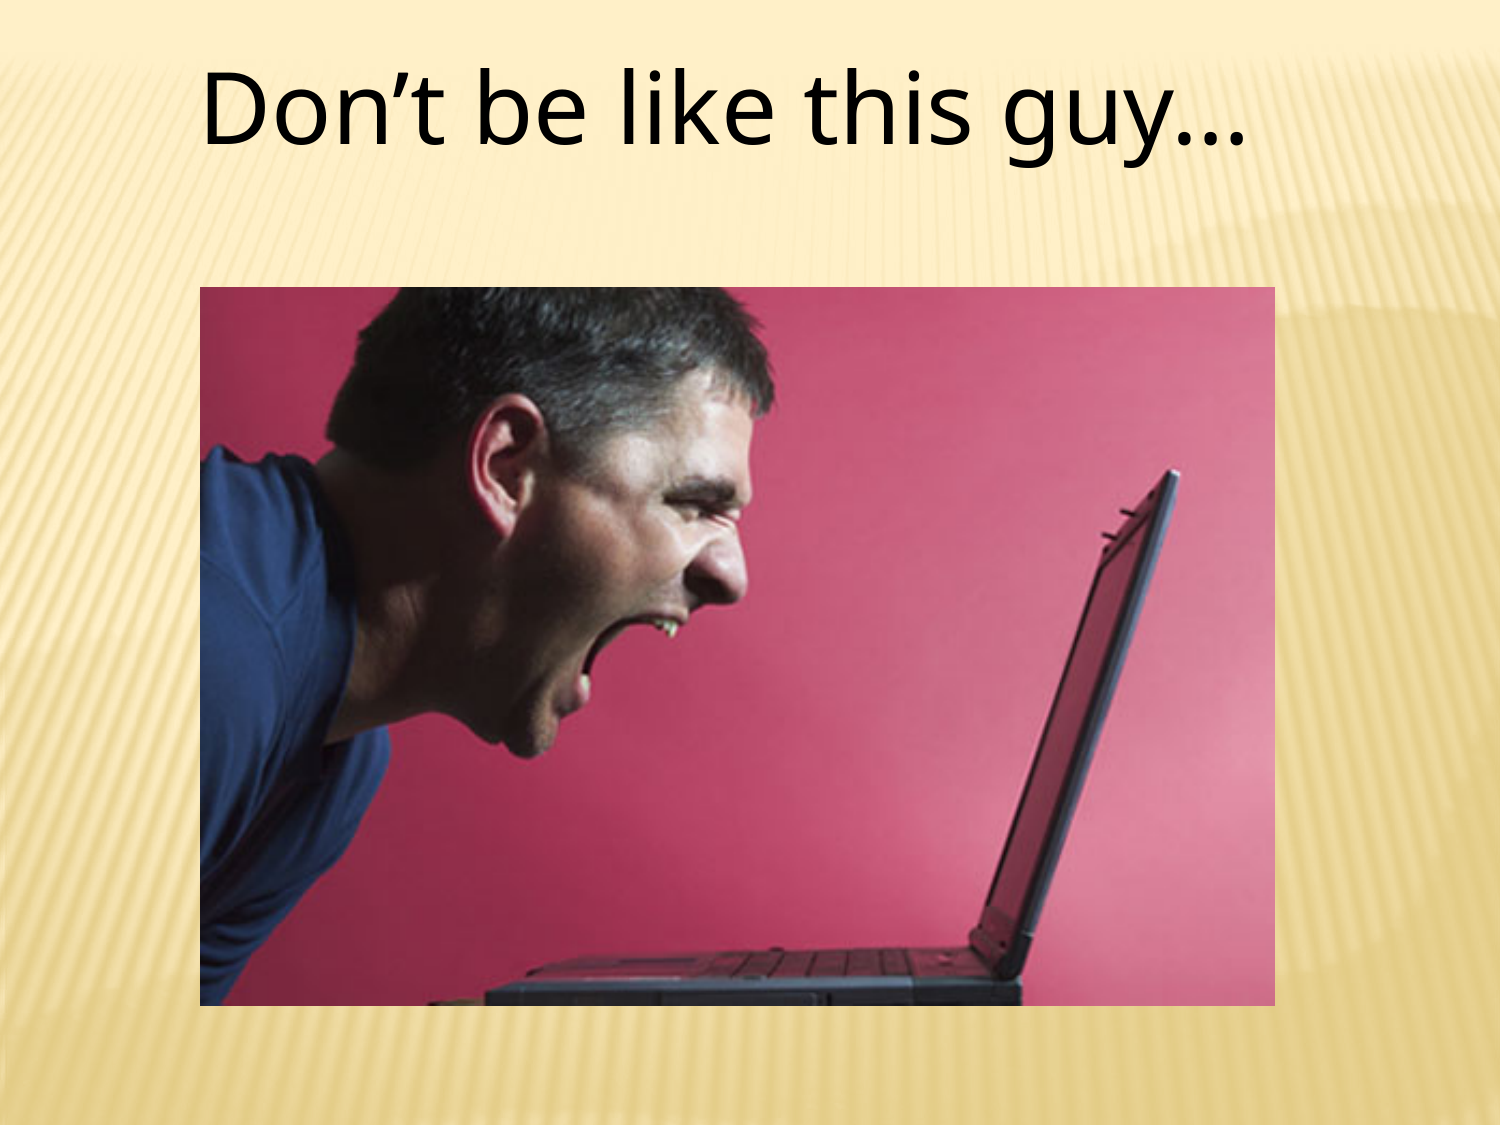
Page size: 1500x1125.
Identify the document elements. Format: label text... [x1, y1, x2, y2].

text_box [12, 0, 443, 148]
picture [199, 287, 1276, 1006]
text_box Don’t be like this guy… [49, 37, 1400, 173]
